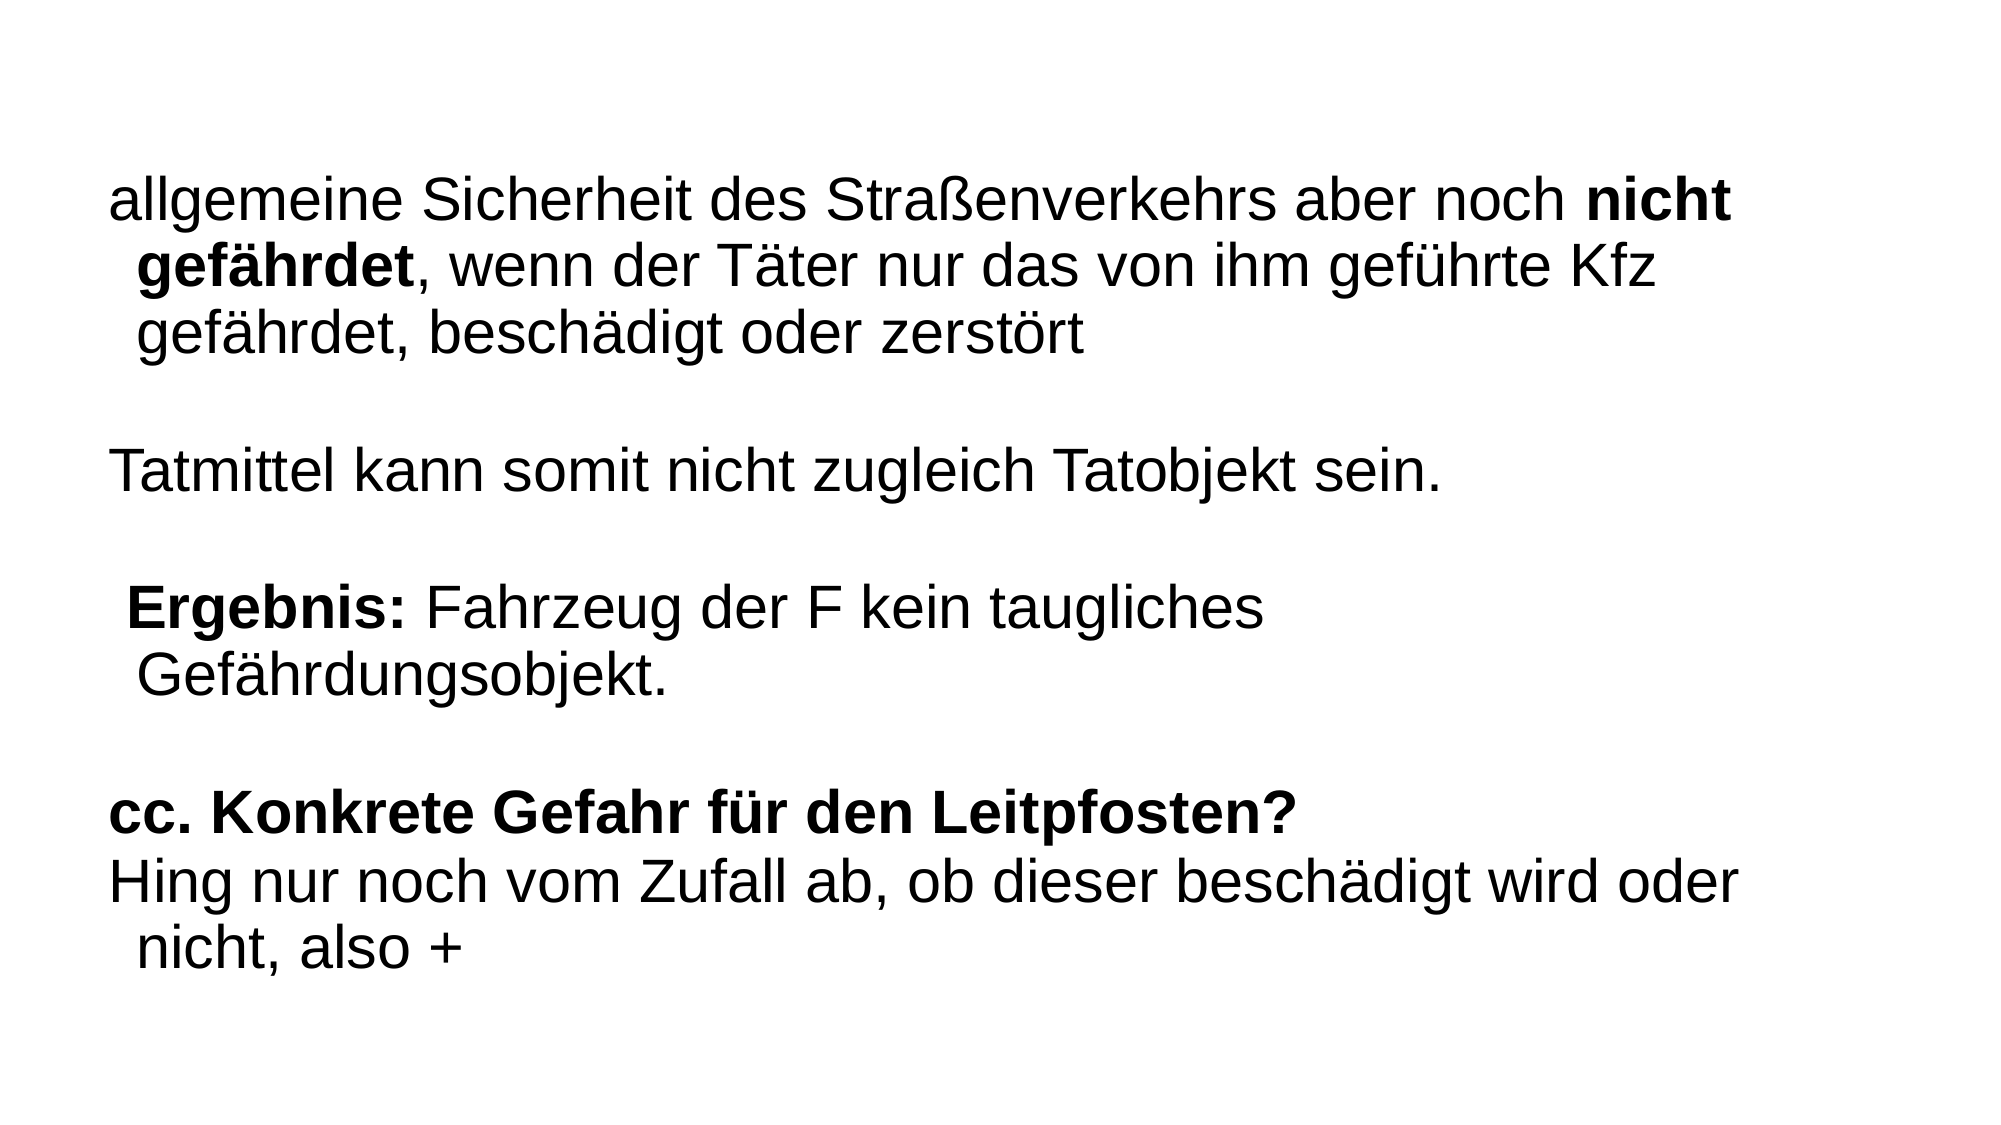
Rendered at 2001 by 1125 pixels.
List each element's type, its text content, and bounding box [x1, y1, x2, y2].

list allgemeine Sicherheit des Straßenverkehrs aber noch nicht gefährdet, wenn der Täter nur das von ihm geführte Kfz gefährdet, beschädigt oder zerstört Tatmittel kann somit nicht zugleich Tatobjekt sein. Ergebnis: Fahrzeug der F kein taugliches Gefährdungsobjekt. cc. Konkrete Gefahr für den Leitpfosten? Hing nur noch vom Zufall ab, ob dieser beschädigt wird oder nicht, also + [94, 83, 1819, 990]
